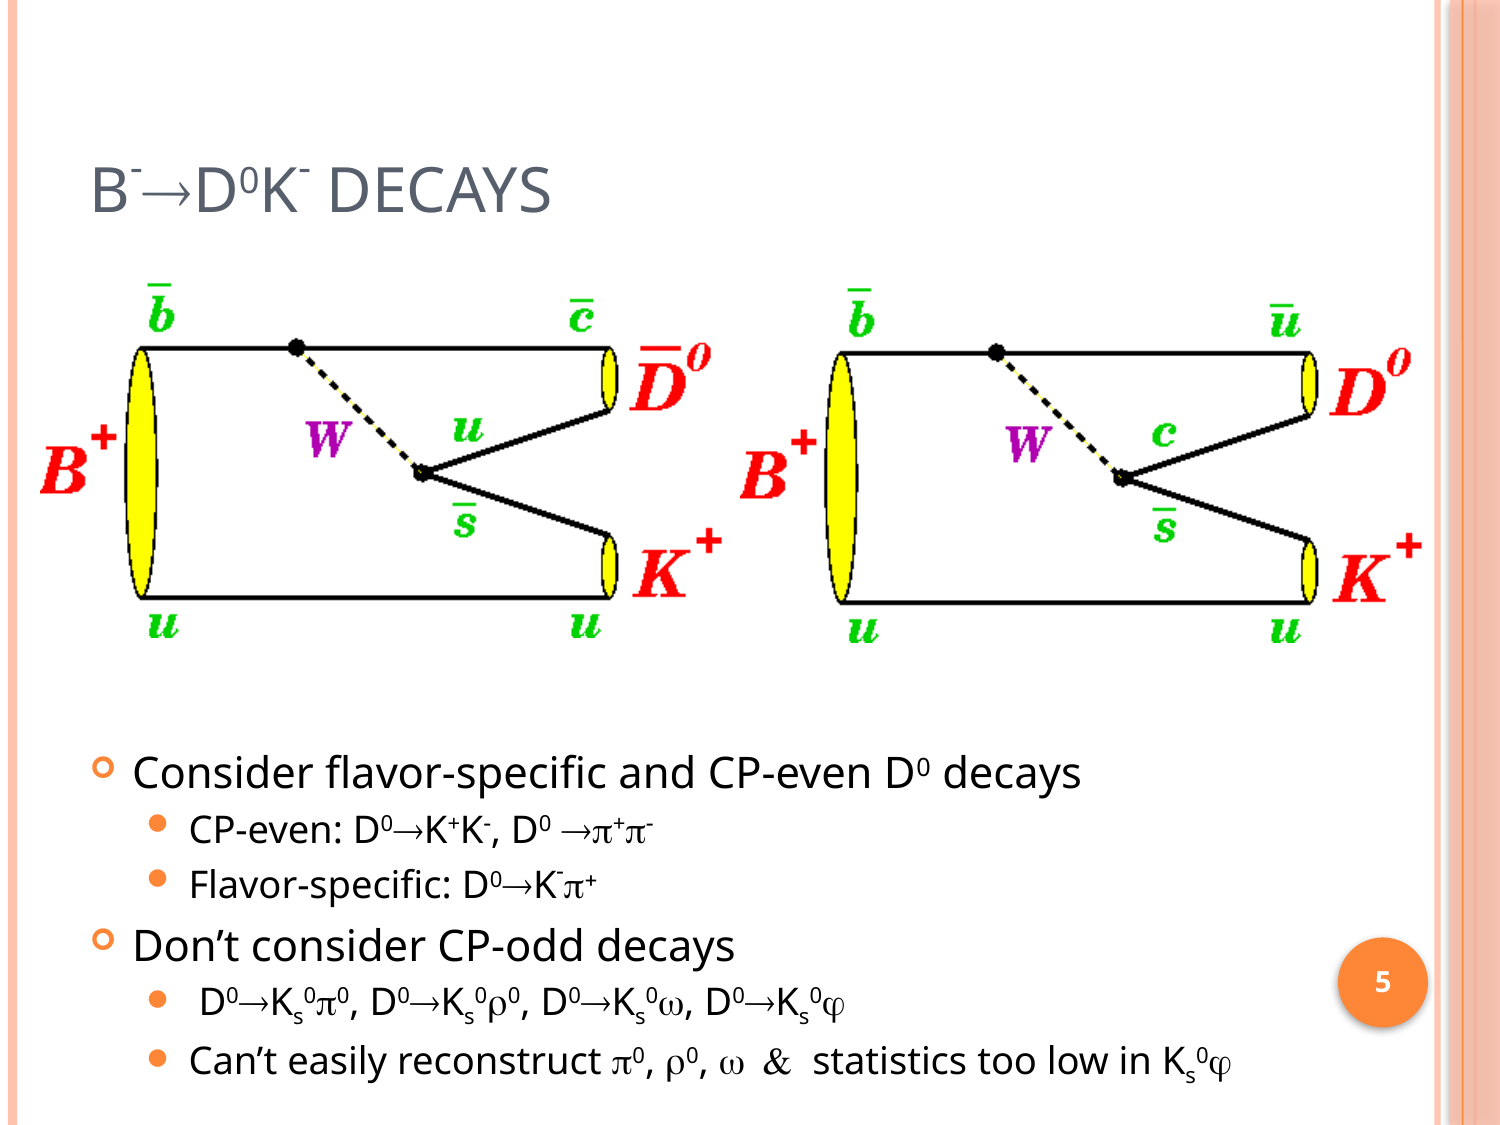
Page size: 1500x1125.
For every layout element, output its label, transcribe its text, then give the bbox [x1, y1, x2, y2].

picture [40, 282, 726, 638]
slide_number 5 [1333, 940, 1434, 1027]
picture [740, 286, 1426, 643]
list Consider flavor-specific and CP-even D0 decays CP-even: D0K+K-, D0 p+p- Flavor-specific: D0K-p+ Don’t consider CP-odd decays D0Ks0p0, D0Ks0r0, D0Ks0w, D0Ks0j Can’t easily reconstruct p0, r0, w & statistics too low in Ks0j [75, 738, 1300, 1100]
title B-D0K- Decays [75, 45, 1300, 233]
